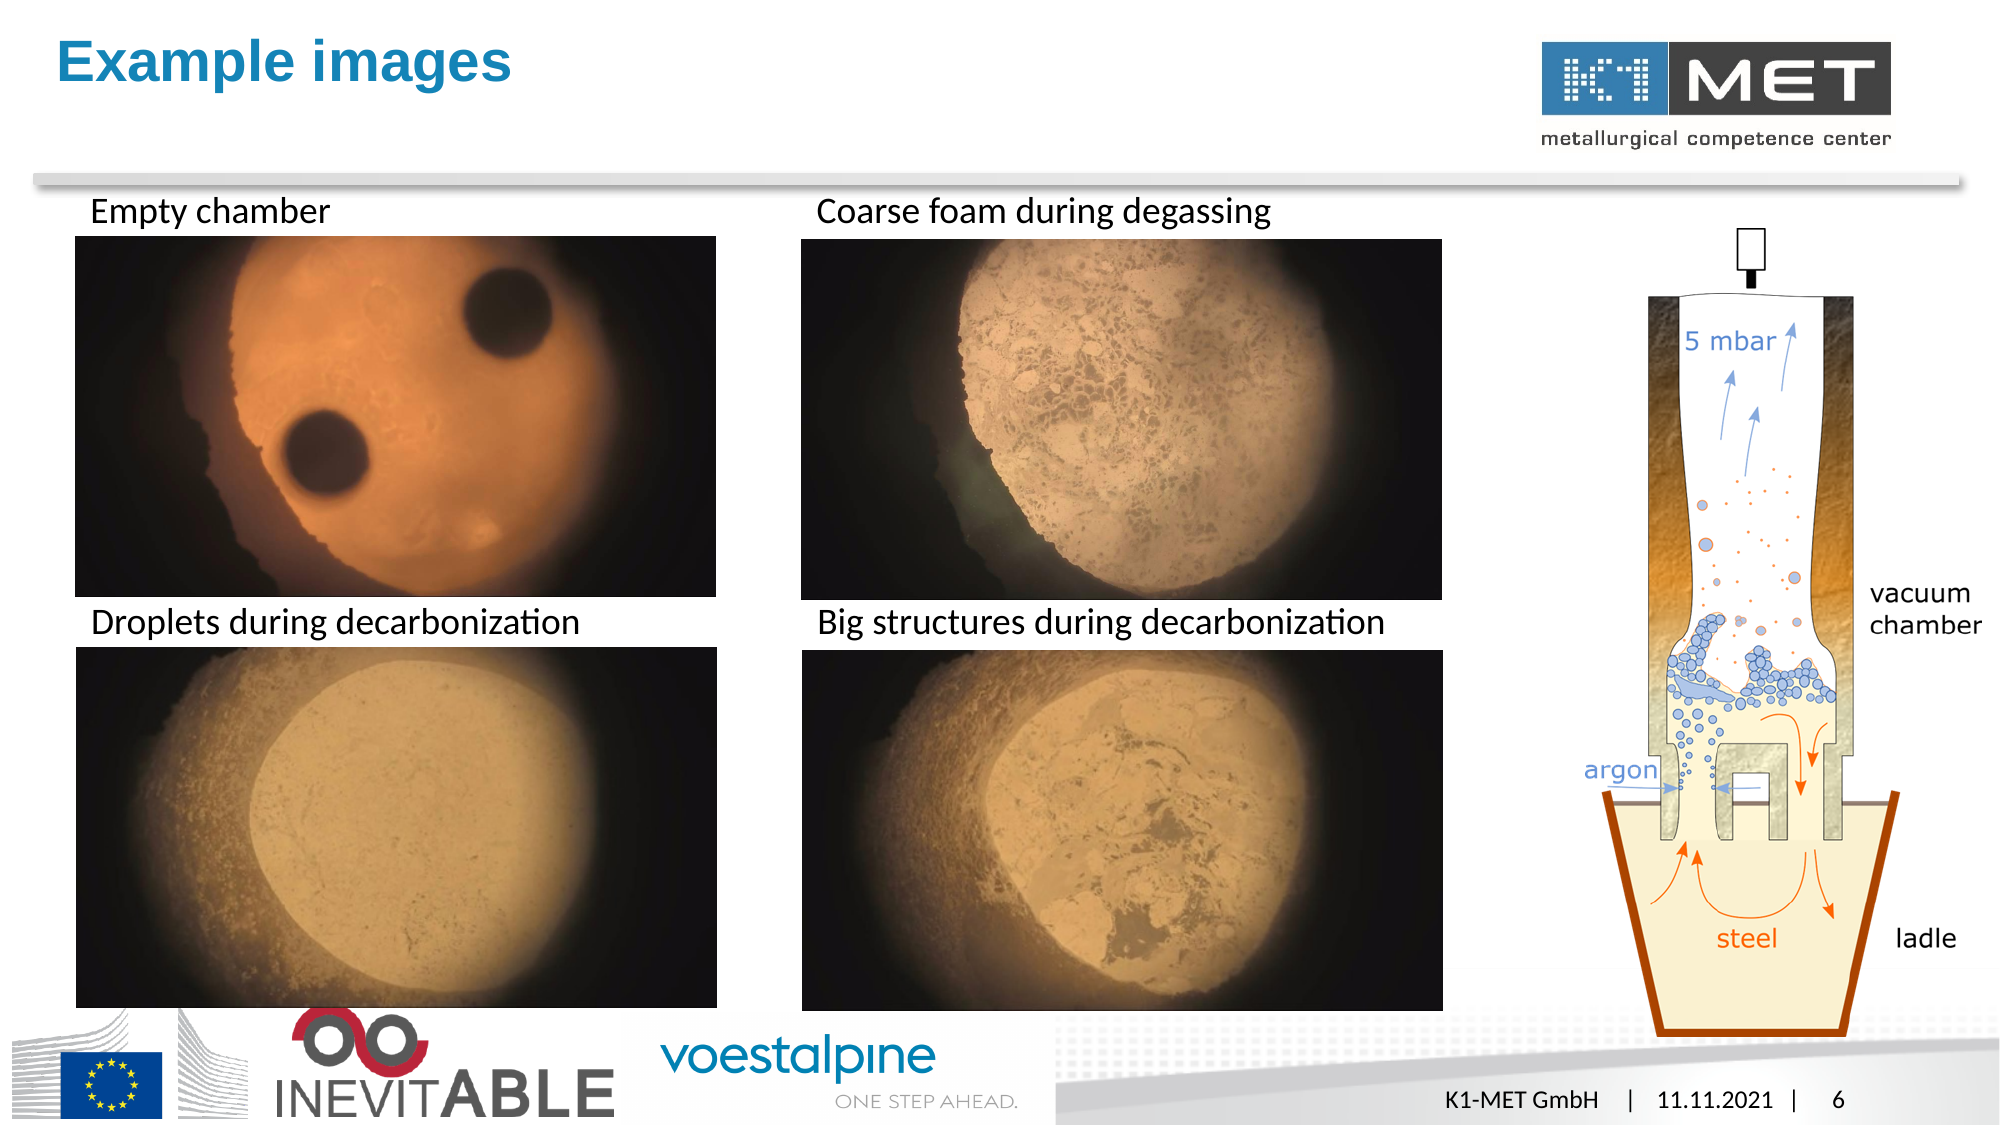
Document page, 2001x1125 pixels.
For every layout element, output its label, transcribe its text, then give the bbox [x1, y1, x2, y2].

picture [75, 236, 716, 597]
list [801, 239, 1442, 600]
picture [621, 228, 2000, 1125]
text_box Coarse foam during degassing [801, 178, 1442, 239]
text_box Big structures during decarbonization [802, 589, 1443, 650]
picture [1536, 34, 1896, 153]
picture [12, 647, 717, 1119]
text_box Droplets during decarbonization [76, 589, 717, 647]
title Example images [41, 23, 1487, 133]
text_box Empty chamber [75, 178, 716, 236]
